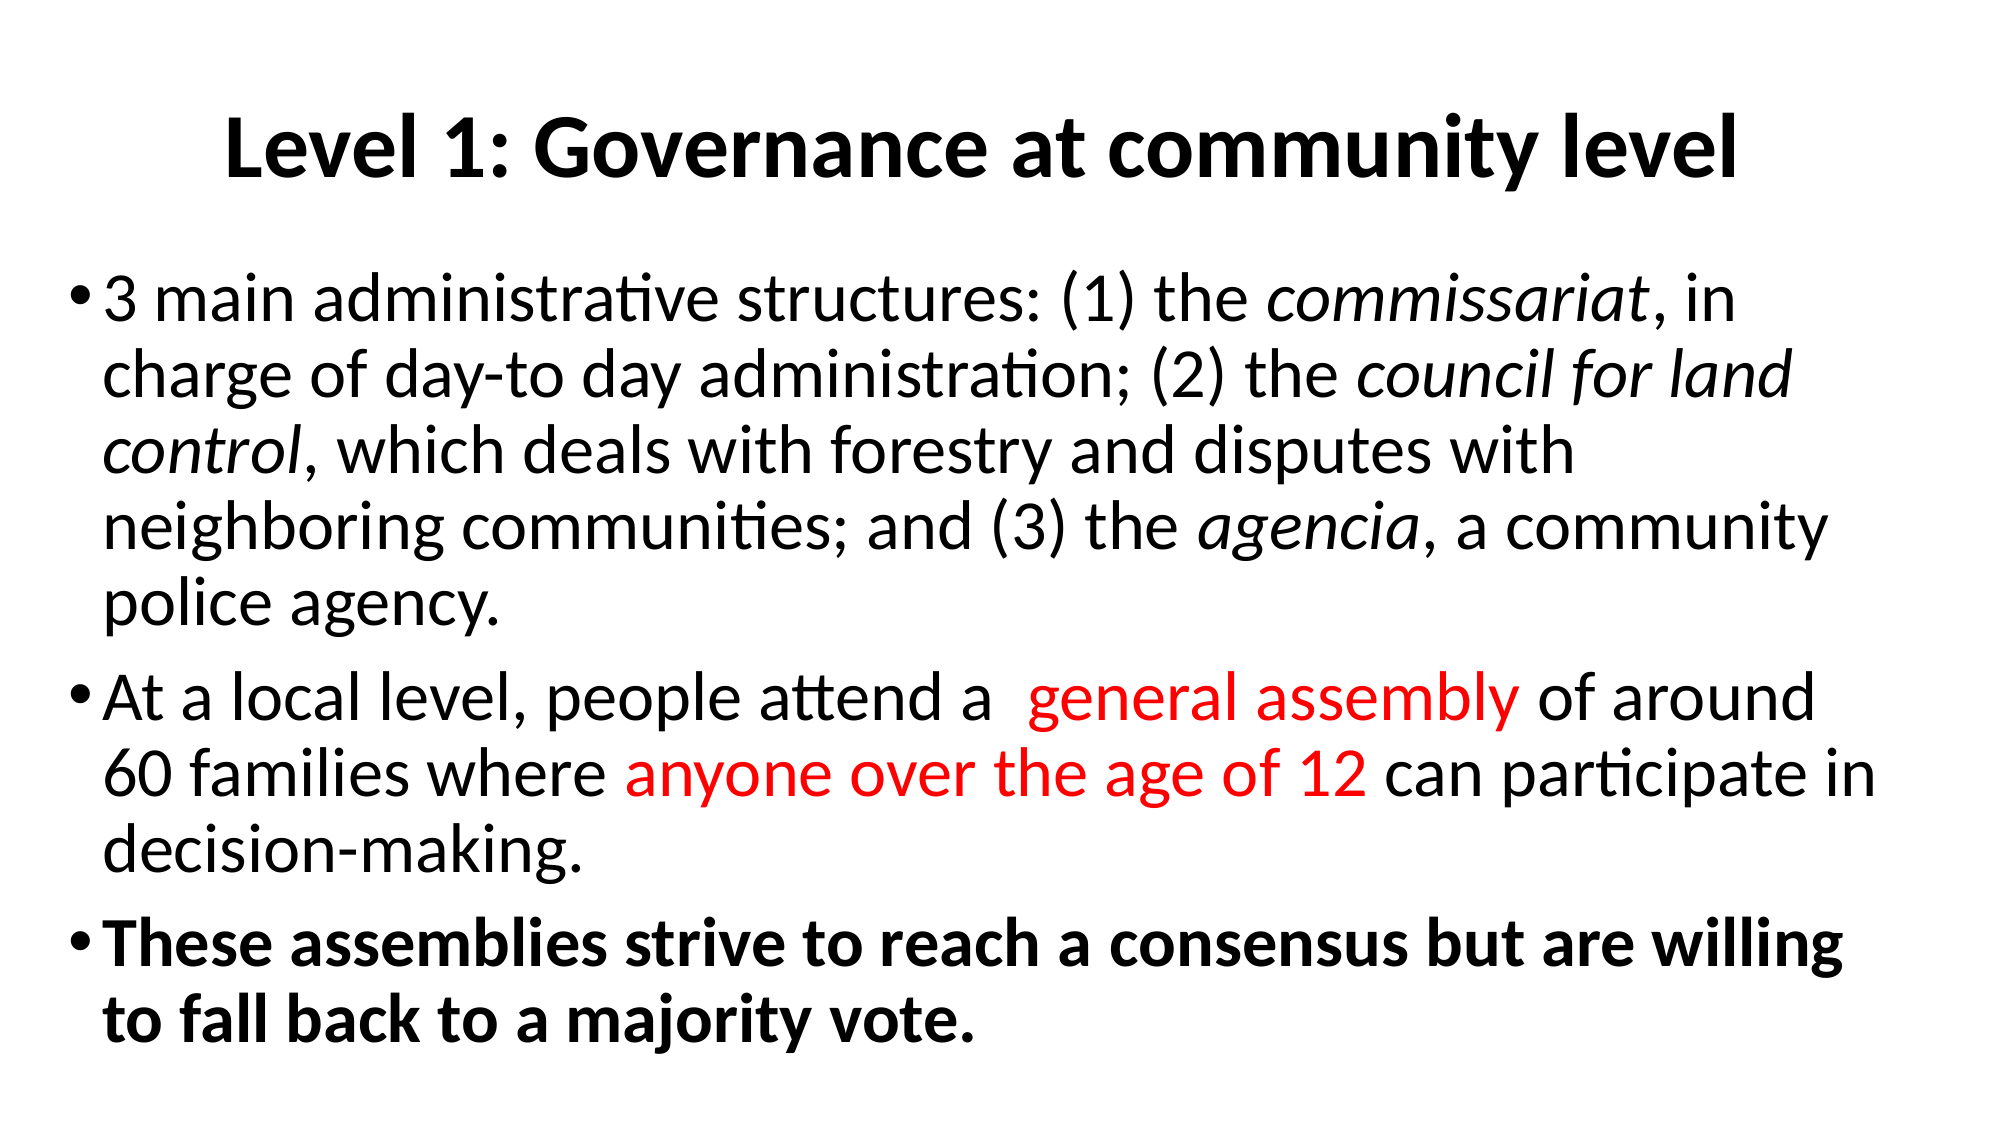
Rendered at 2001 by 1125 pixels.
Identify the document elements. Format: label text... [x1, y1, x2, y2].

list 3 main administrative structures: (1) the commissariat, in charge of day-to day administration; (2) the council for land control, which deals with forestry and disputes with neighboring communities; and (3) the agencia, a community police agency. At a local level, people attend a general assembly of around 60 families where anyone over the age of 12 can participate in decision-making. These assemblies strive to reach a consensus but are willing to fall back to a majority vote. [53, 252, 1930, 1070]
title Level 1: Governance at community level [137, 59, 1830, 235]
